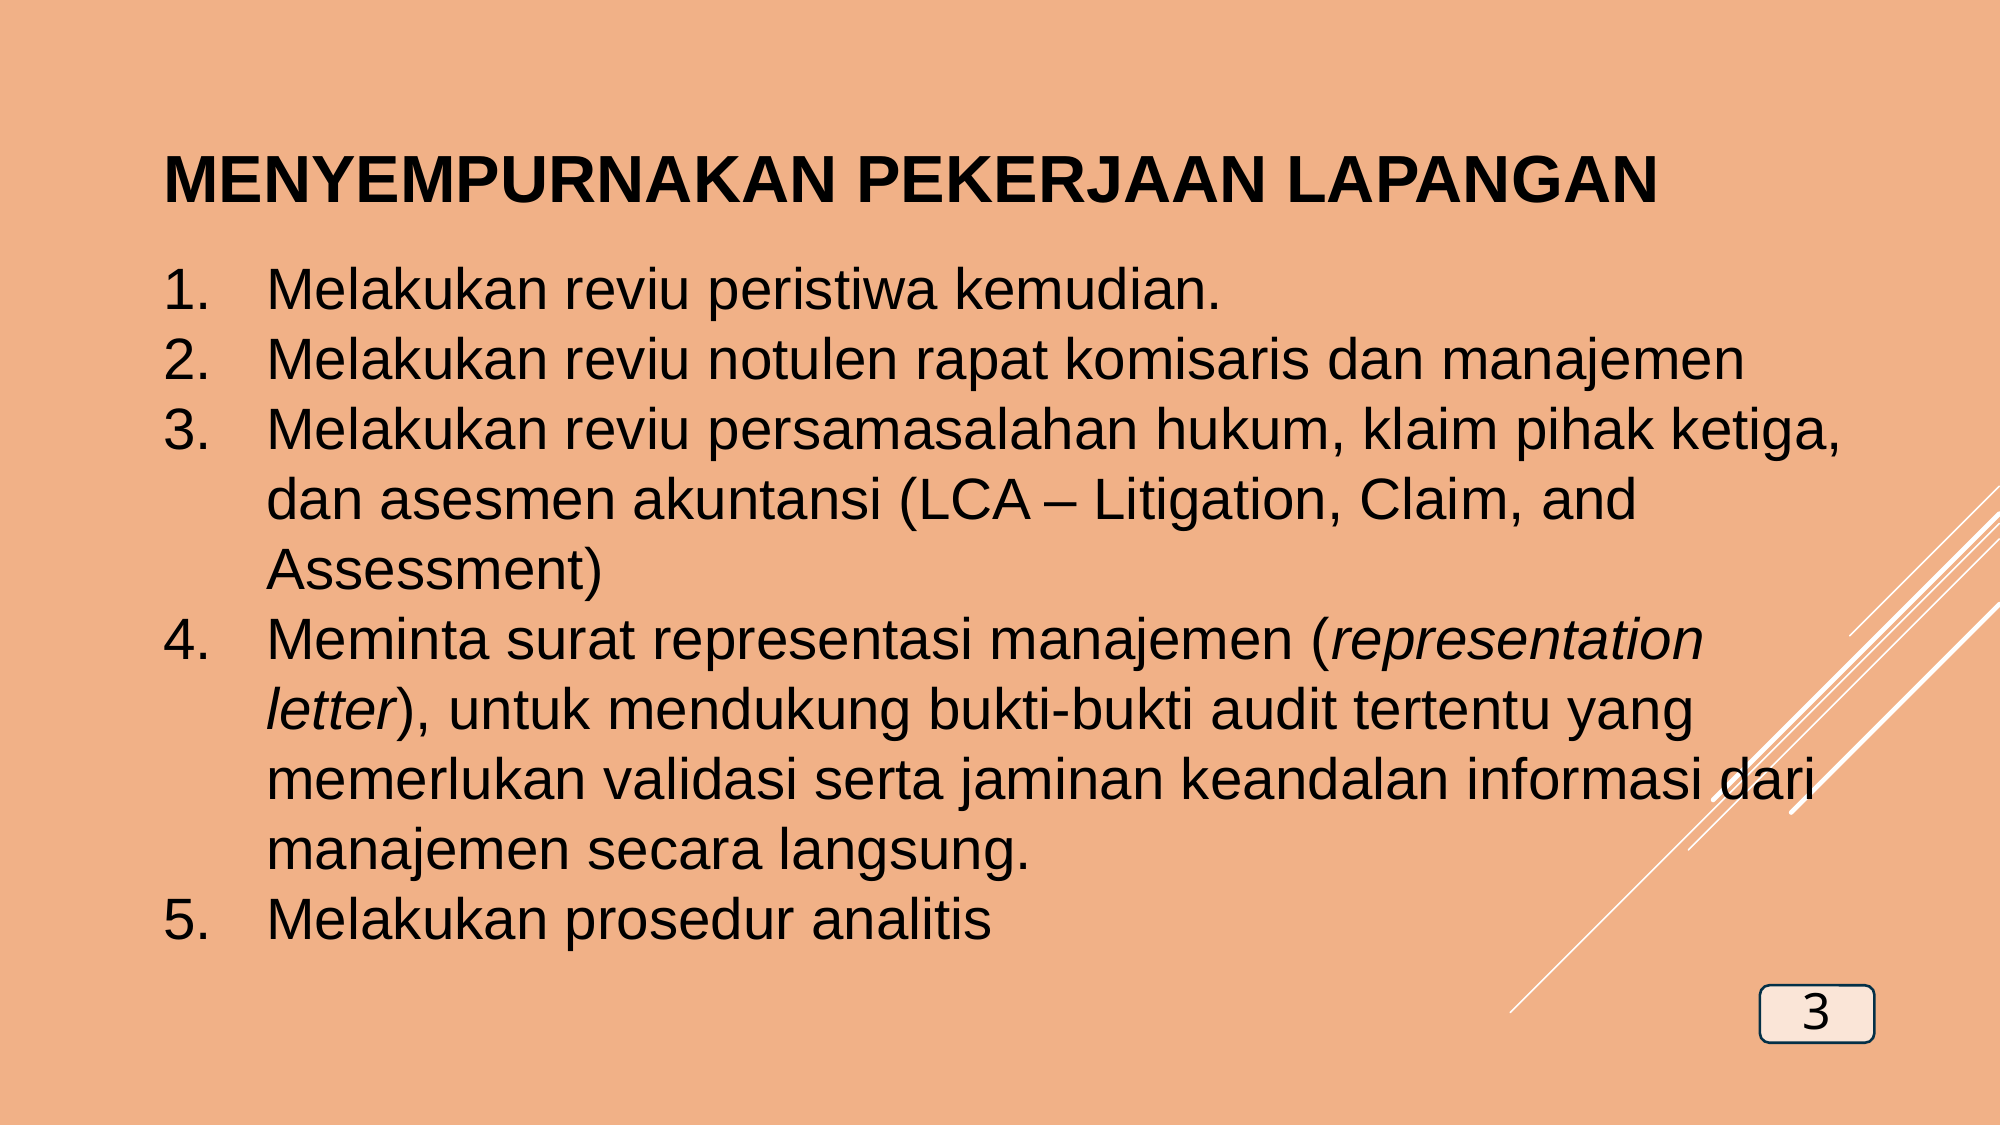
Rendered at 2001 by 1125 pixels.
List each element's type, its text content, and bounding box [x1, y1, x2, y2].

text_box Melakukan reviu peristiwa kemudian. Melakukan reviu notulen rapat komisaris dan manajemen Melakukan reviu persamasalahan hukum, klaim pihak ketiga, dan asesmen akuntansi (LCA – Litigation, Claim, and Assessment) Meminta surat representasi manajemen (representation letter), untuk mendukung bukti-bukti audit tertentu yang memerlukan validasi serta jaminan keandalan informasi dari manajemen secara langsung. Melakukan prosedur analitis [148, 243, 1893, 959]
title MENYEMPURNAKAN PEKERJAAN LAPANGAN [148, 128, 1811, 226]
